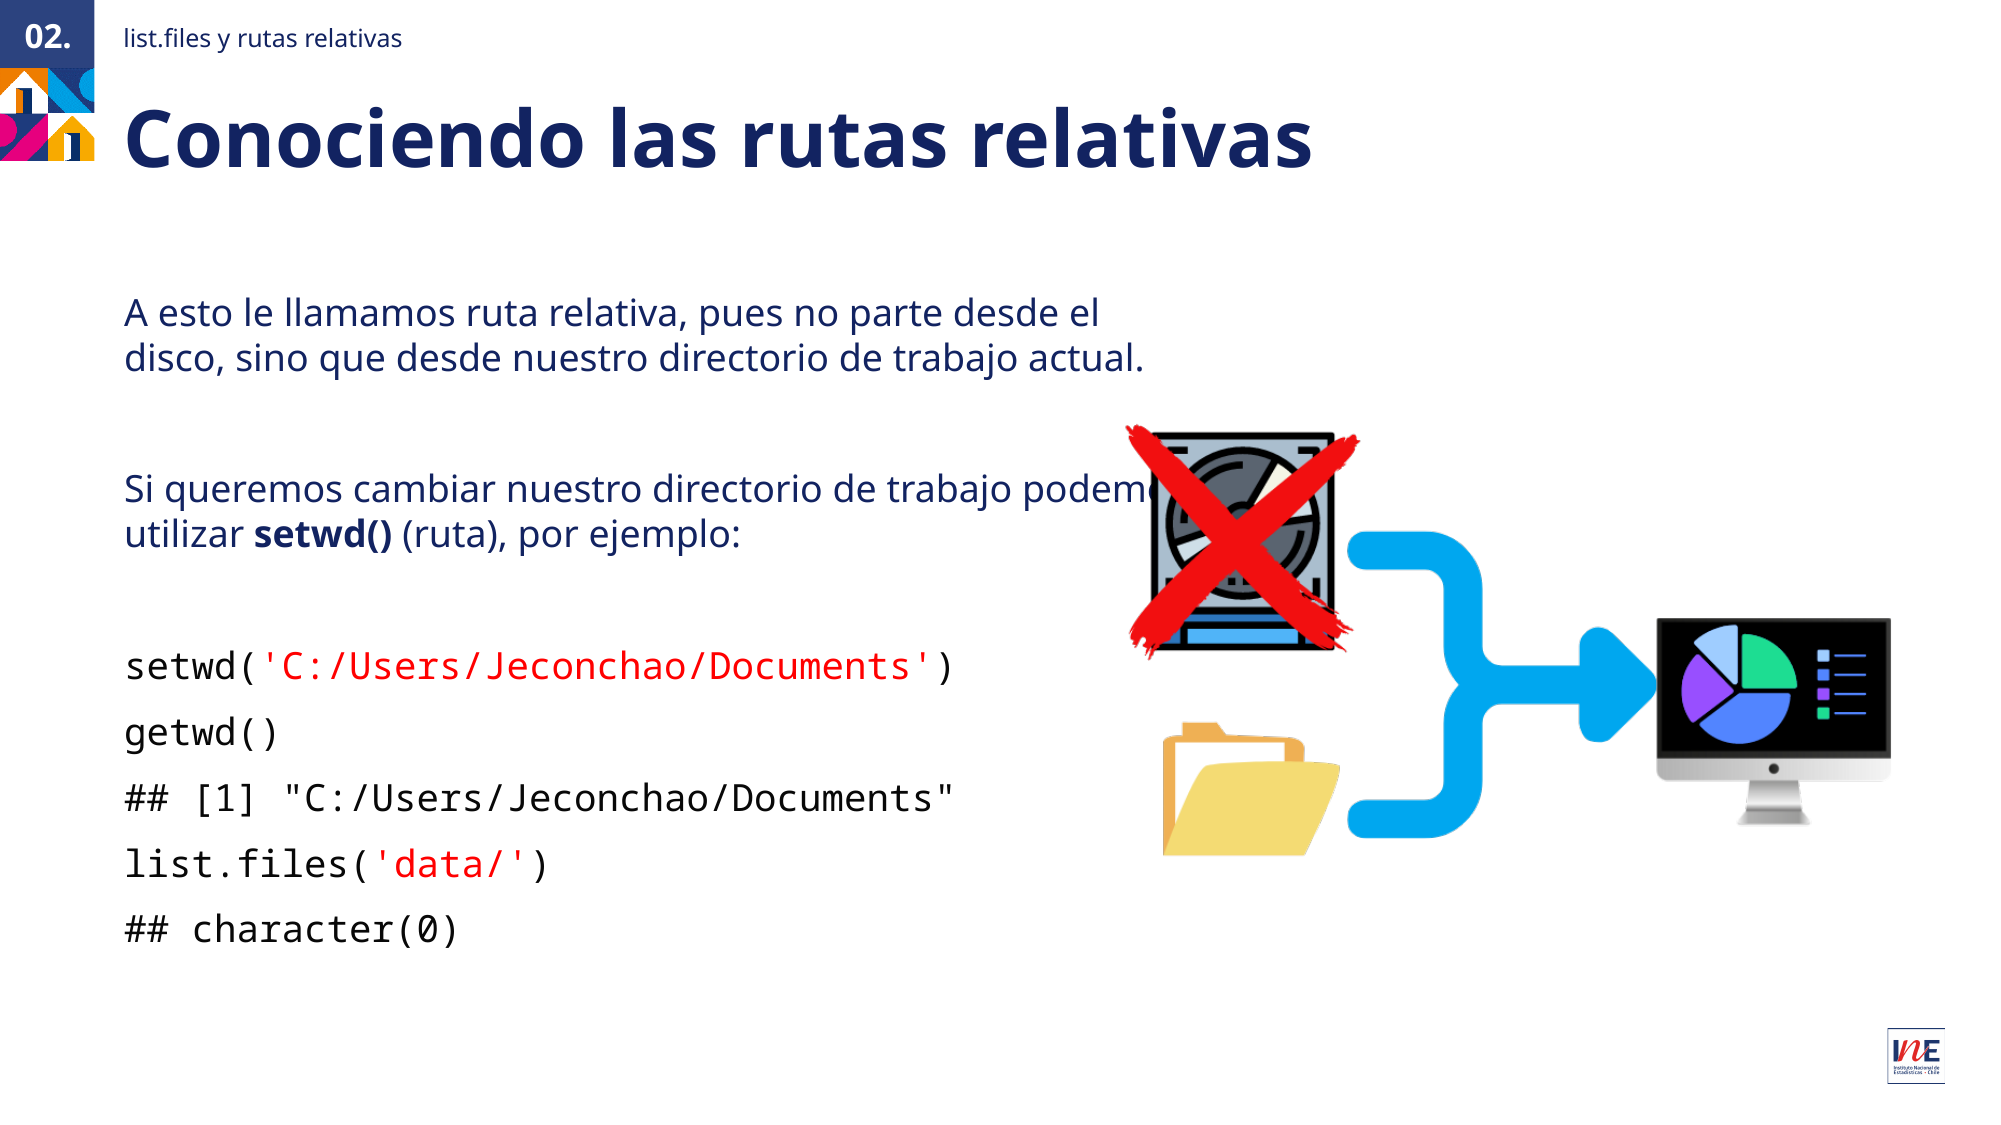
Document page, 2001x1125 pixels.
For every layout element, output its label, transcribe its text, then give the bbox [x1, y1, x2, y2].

picture [1117, 406, 1892, 924]
list Conociendo las rutas relativas [123, 81, 1910, 213]
list list.files y rutas relativas [123, 0, 1910, 81]
list 02. [0, 9, 96, 66]
picture [0, 68, 94, 161]
list A esto le llamamos ruta relativa, pues no parte desde el disco, sino que desde nuestro directorio de trabajo actual. Si queremos cambiar nuestro directorio de trabajo podemos utilizar setwd() (ruta), por ejemplo: setwd('C:/Users/Jeconchao/Documents') getwd() ## [1] "C:/Users/Jeconchao/Documents" list.files('data/') ## character(0) [124, 281, 1192, 968]
